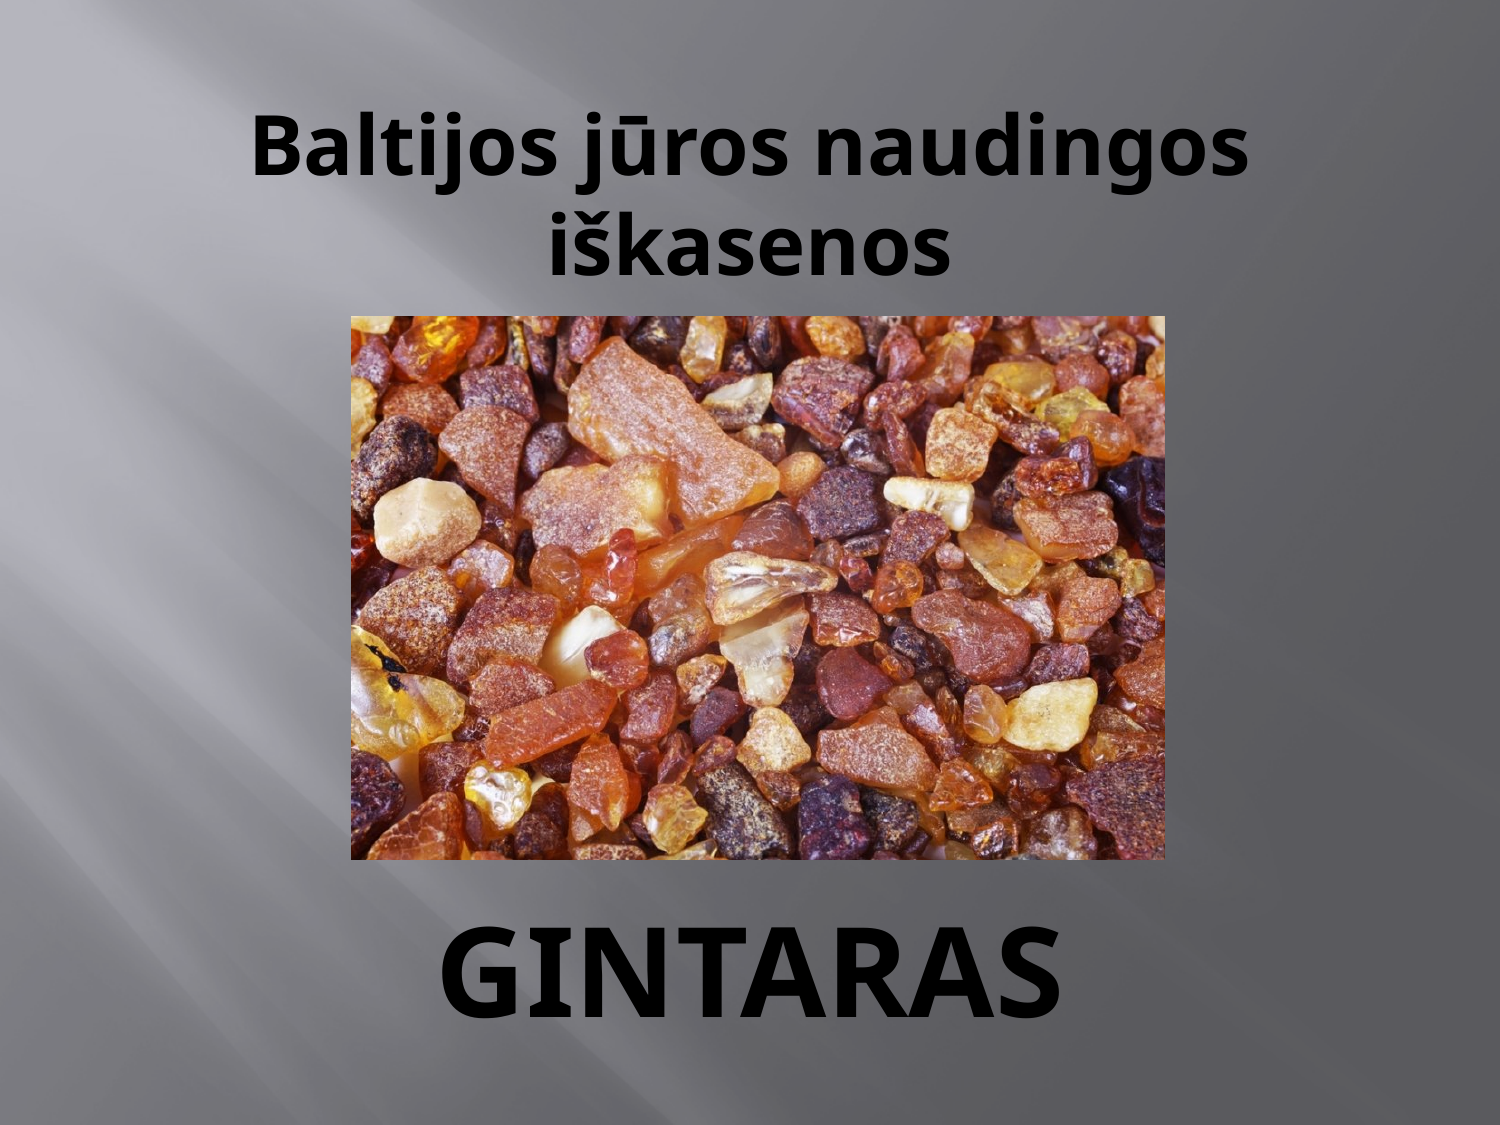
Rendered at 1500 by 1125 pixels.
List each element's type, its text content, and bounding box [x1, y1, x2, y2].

title Baltijos jūros naudingos iškasenos GINTARAS [75, 45, 1425, 1090]
picture [351, 316, 1166, 860]
